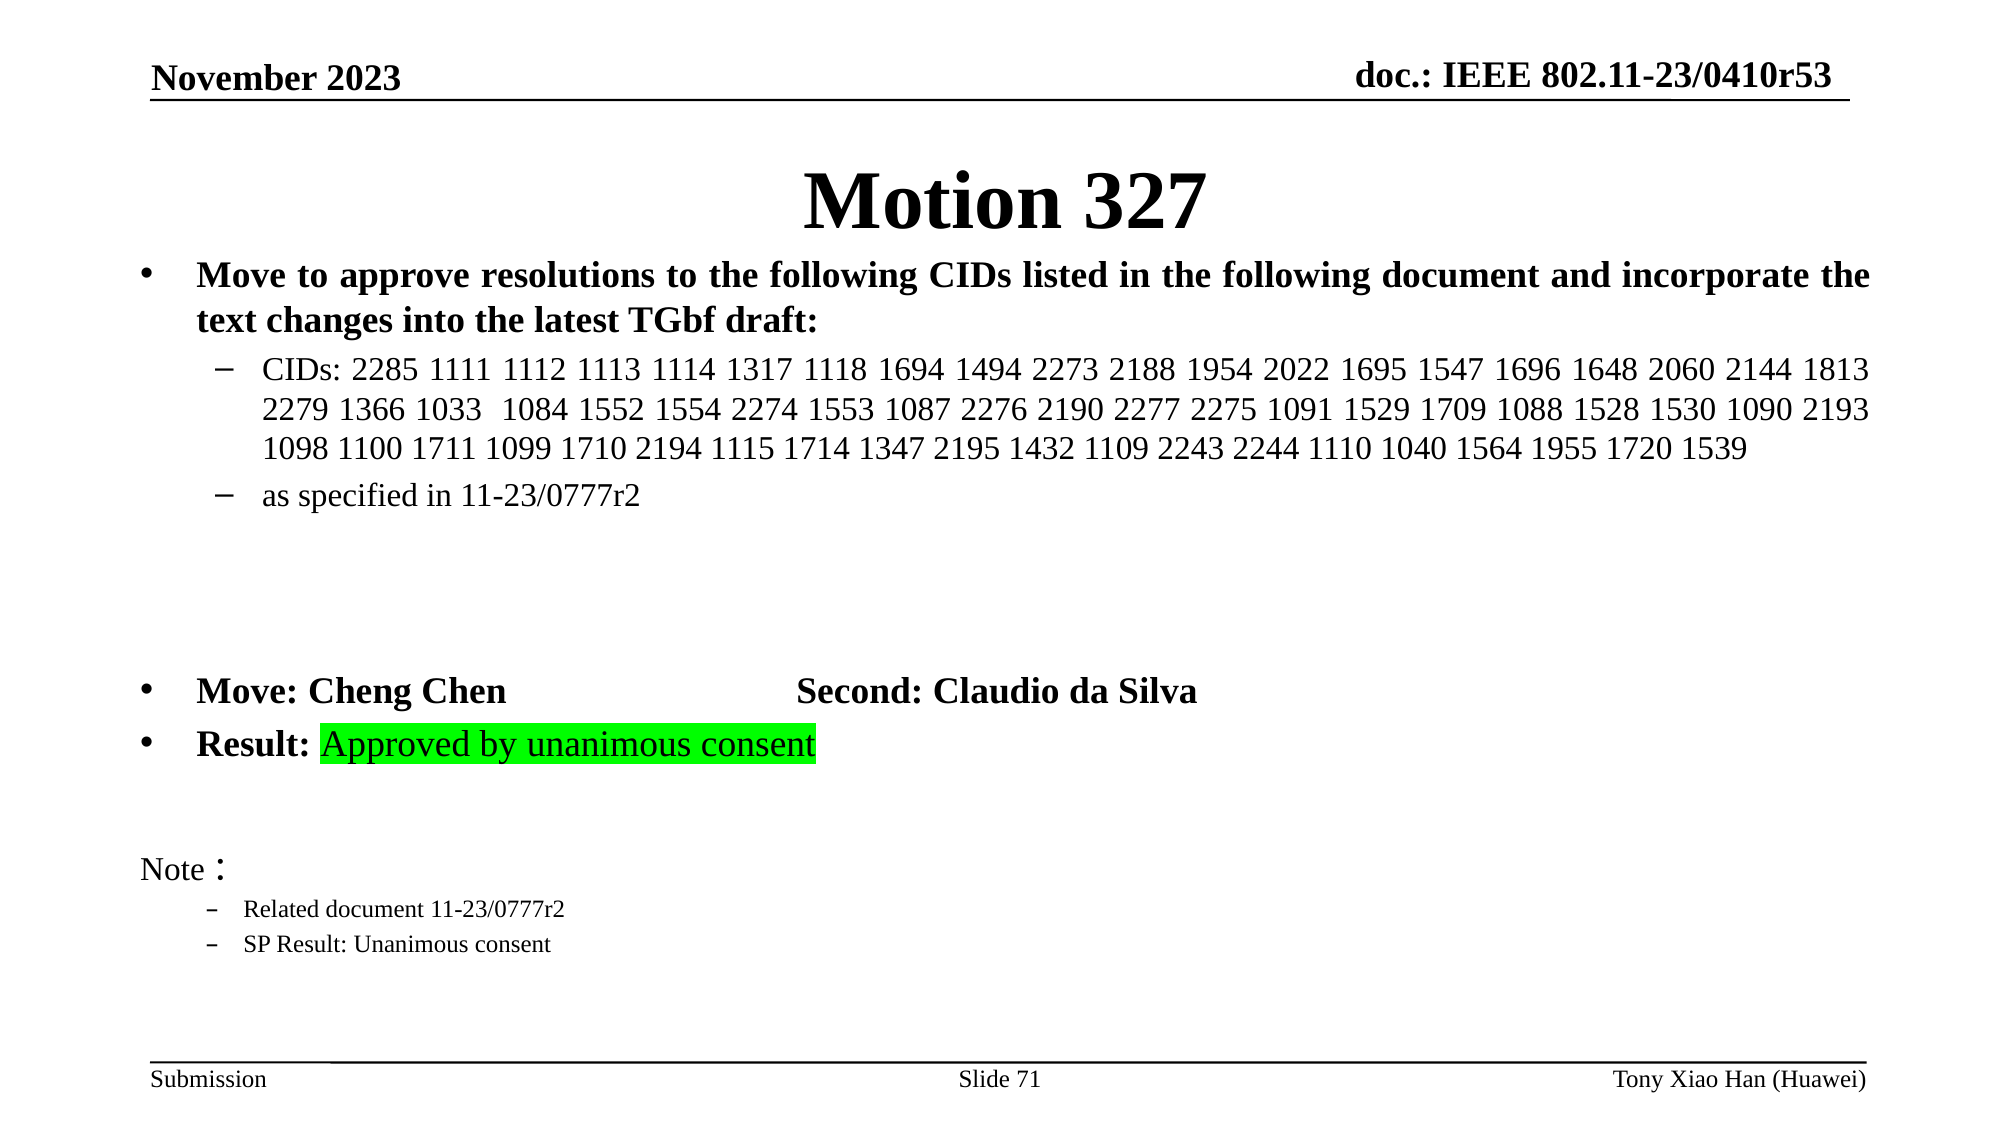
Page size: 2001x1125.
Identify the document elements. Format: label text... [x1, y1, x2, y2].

text_box Motion 327 [368, 137, 1644, 212]
text_box Move to approve resolutions to the following CIDs listed in the following document and incorporate the text changes into the latest TGbf draft: CIDs: 2285 1111 1112 1113 1114 1317 1118 1694 1494 2273 2188 1954 2022 1695 1547 1696 1648 2060 2144 1813 2279 1366 1033 1084 1552 1554 2274 1553 1087 2276 2190 2277 2275 1091 1529 1709 1088 1528 1530 1090 2193 1098 1100 1711 1099 1710 2194 1115 1714 1347 2195 1432 1109 2243 2244 1110 1040 1564 1955 1720 1539 as specified in 11-23/0777r2 Move: Cheng Chen Second: Claudio da Silva Result: Approved by unanimous consent Note： Related document 11-23/0777r2 SP Result: Unanimous consent [125, 212, 1888, 988]
